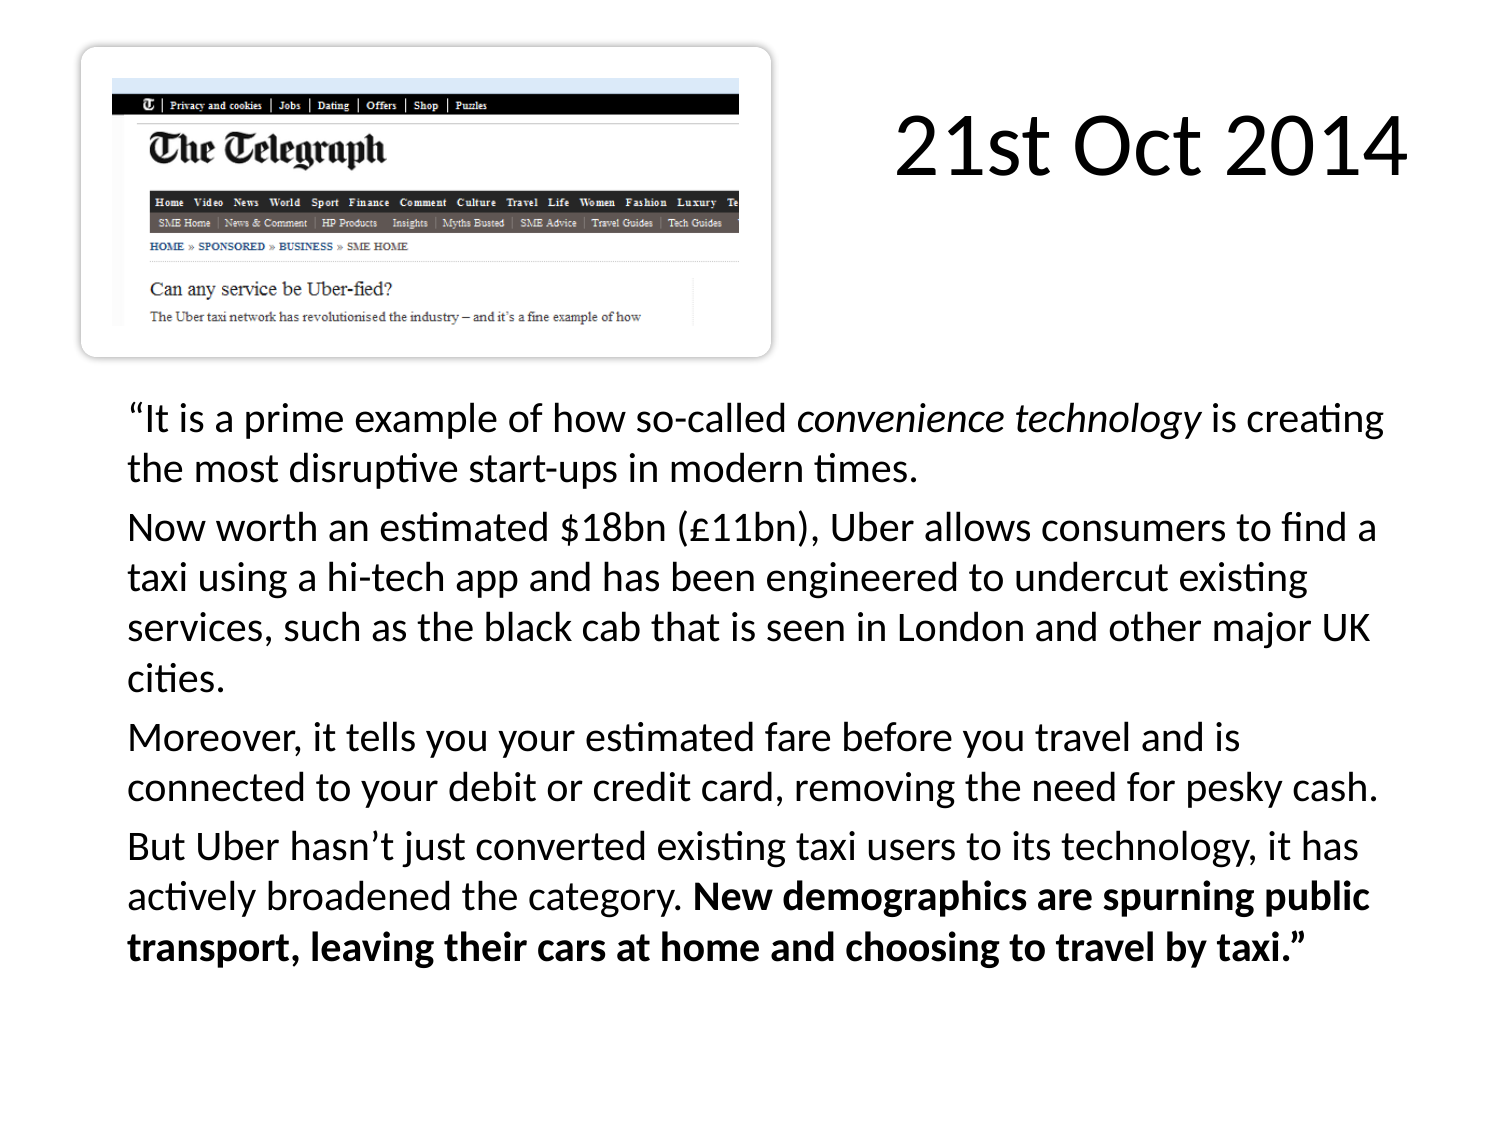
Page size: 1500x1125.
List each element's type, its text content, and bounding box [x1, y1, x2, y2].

list “It is a prime example of how so-called convenience technology is creating the most disruptive start-ups in modern times. Now worth an estimated $18bn (£11bn), Uber allows consumers to find a taxi using a hi-tech app and has been engineered to undercut existing services, such as the black cab that is seen in London and other major UK cities. Moreover, it tells you your estimated fare before you travel and is connected to your debit or credit card, removing the need for pesky cash. But Uber hasn’t just converted existing taxi users to its technology, it has actively broadened the category. New demographics are spurning public transport, leaving their cars at home and choosing to travel by taxi.” [112, 382, 1400, 1024]
picture [111, 77, 740, 327]
title 21st Oct 2014 [768, 45, 1425, 233]
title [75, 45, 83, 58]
